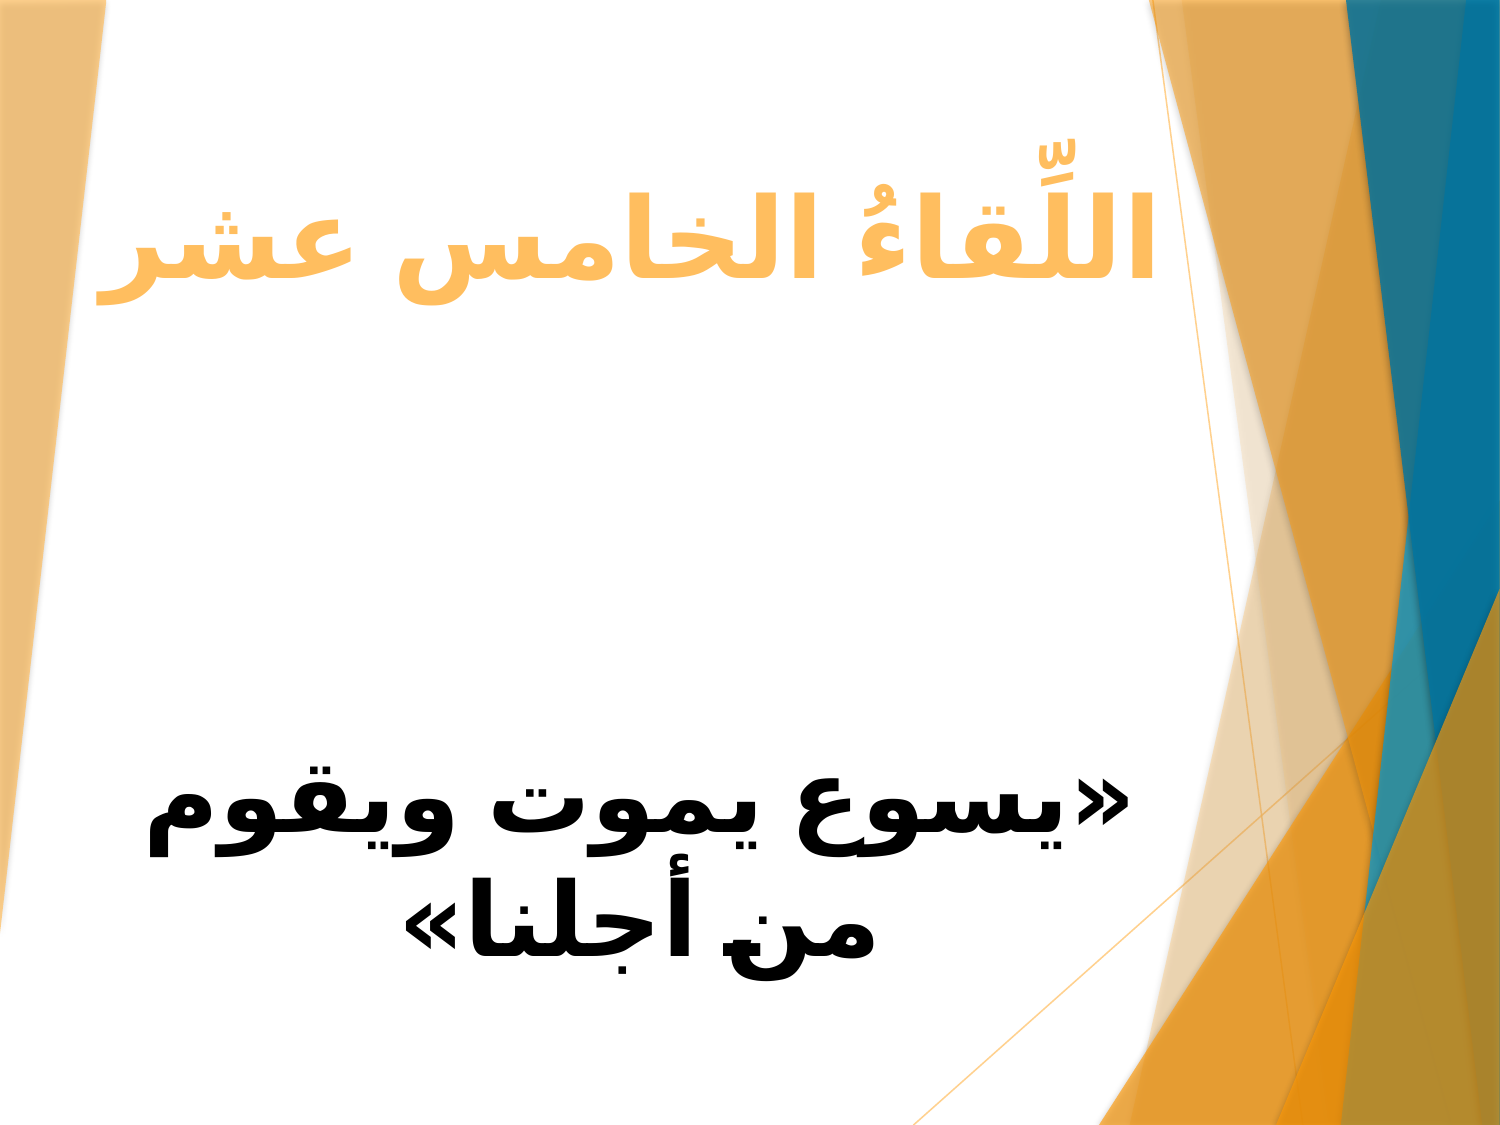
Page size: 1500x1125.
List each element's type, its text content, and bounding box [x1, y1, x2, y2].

subtitle «يسوع يموت ويقوم من أجلنا» [56, 721, 1224, 987]
title اللِّقاءُ الخامس عشر [28, 65, 1177, 309]
